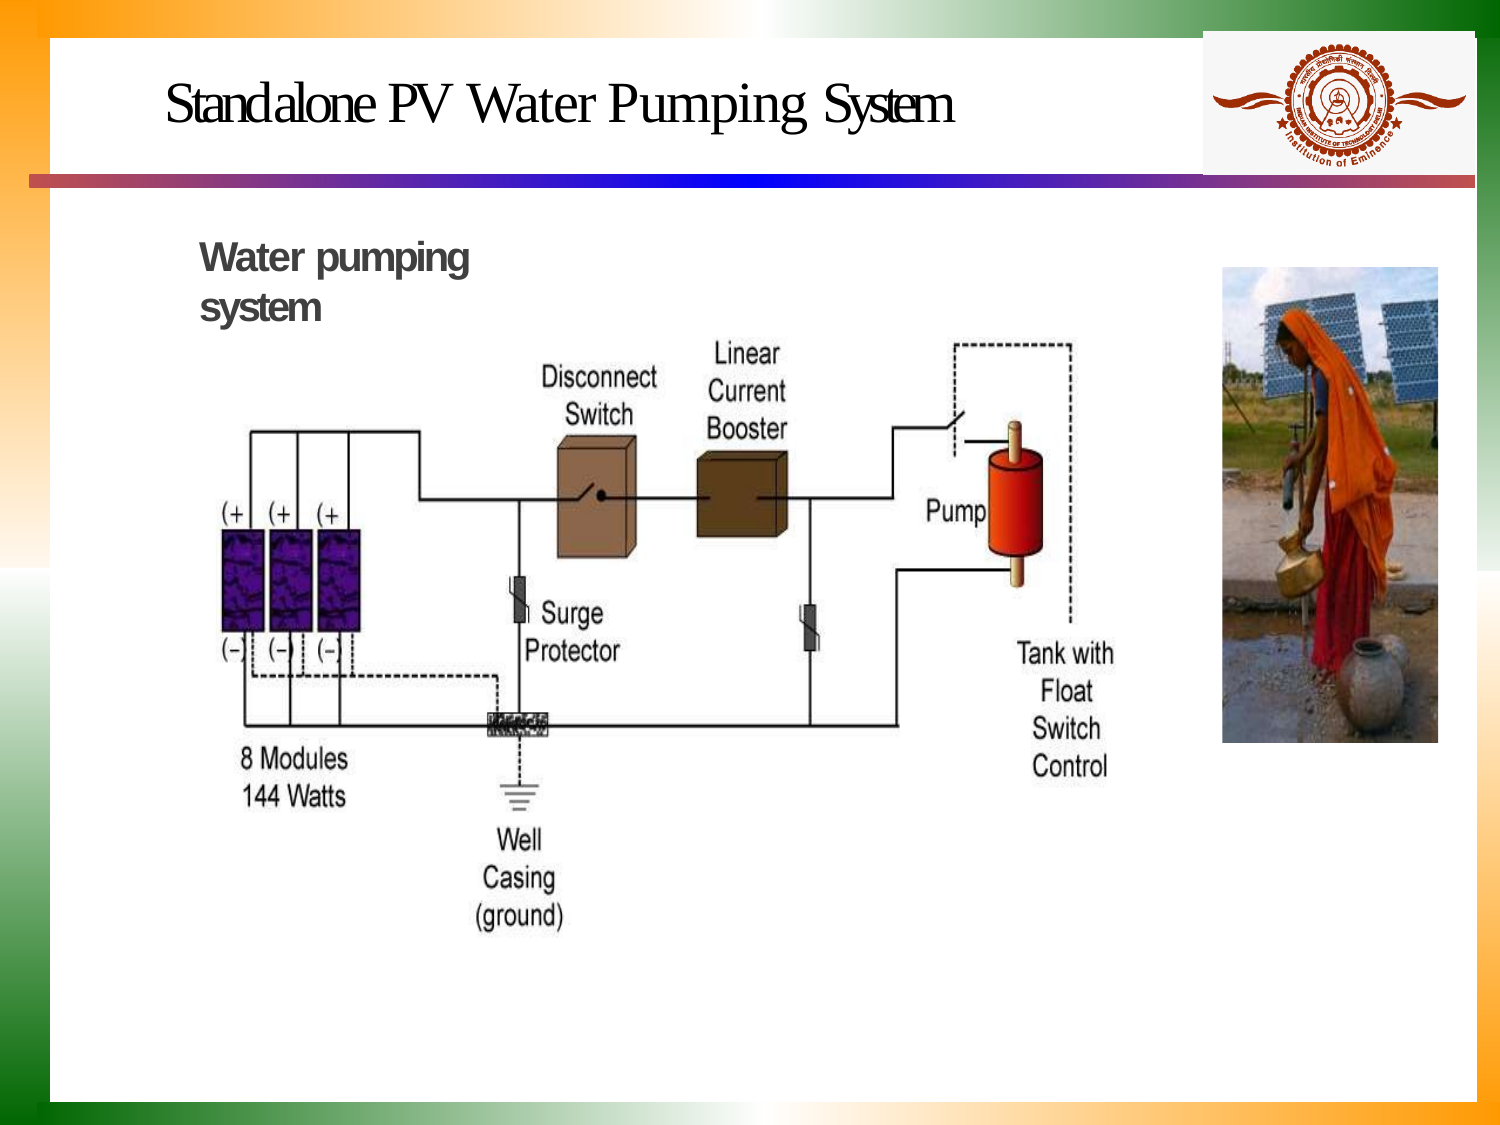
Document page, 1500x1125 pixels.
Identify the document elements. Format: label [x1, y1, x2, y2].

text_box [0, 0, 1500, 1125]
